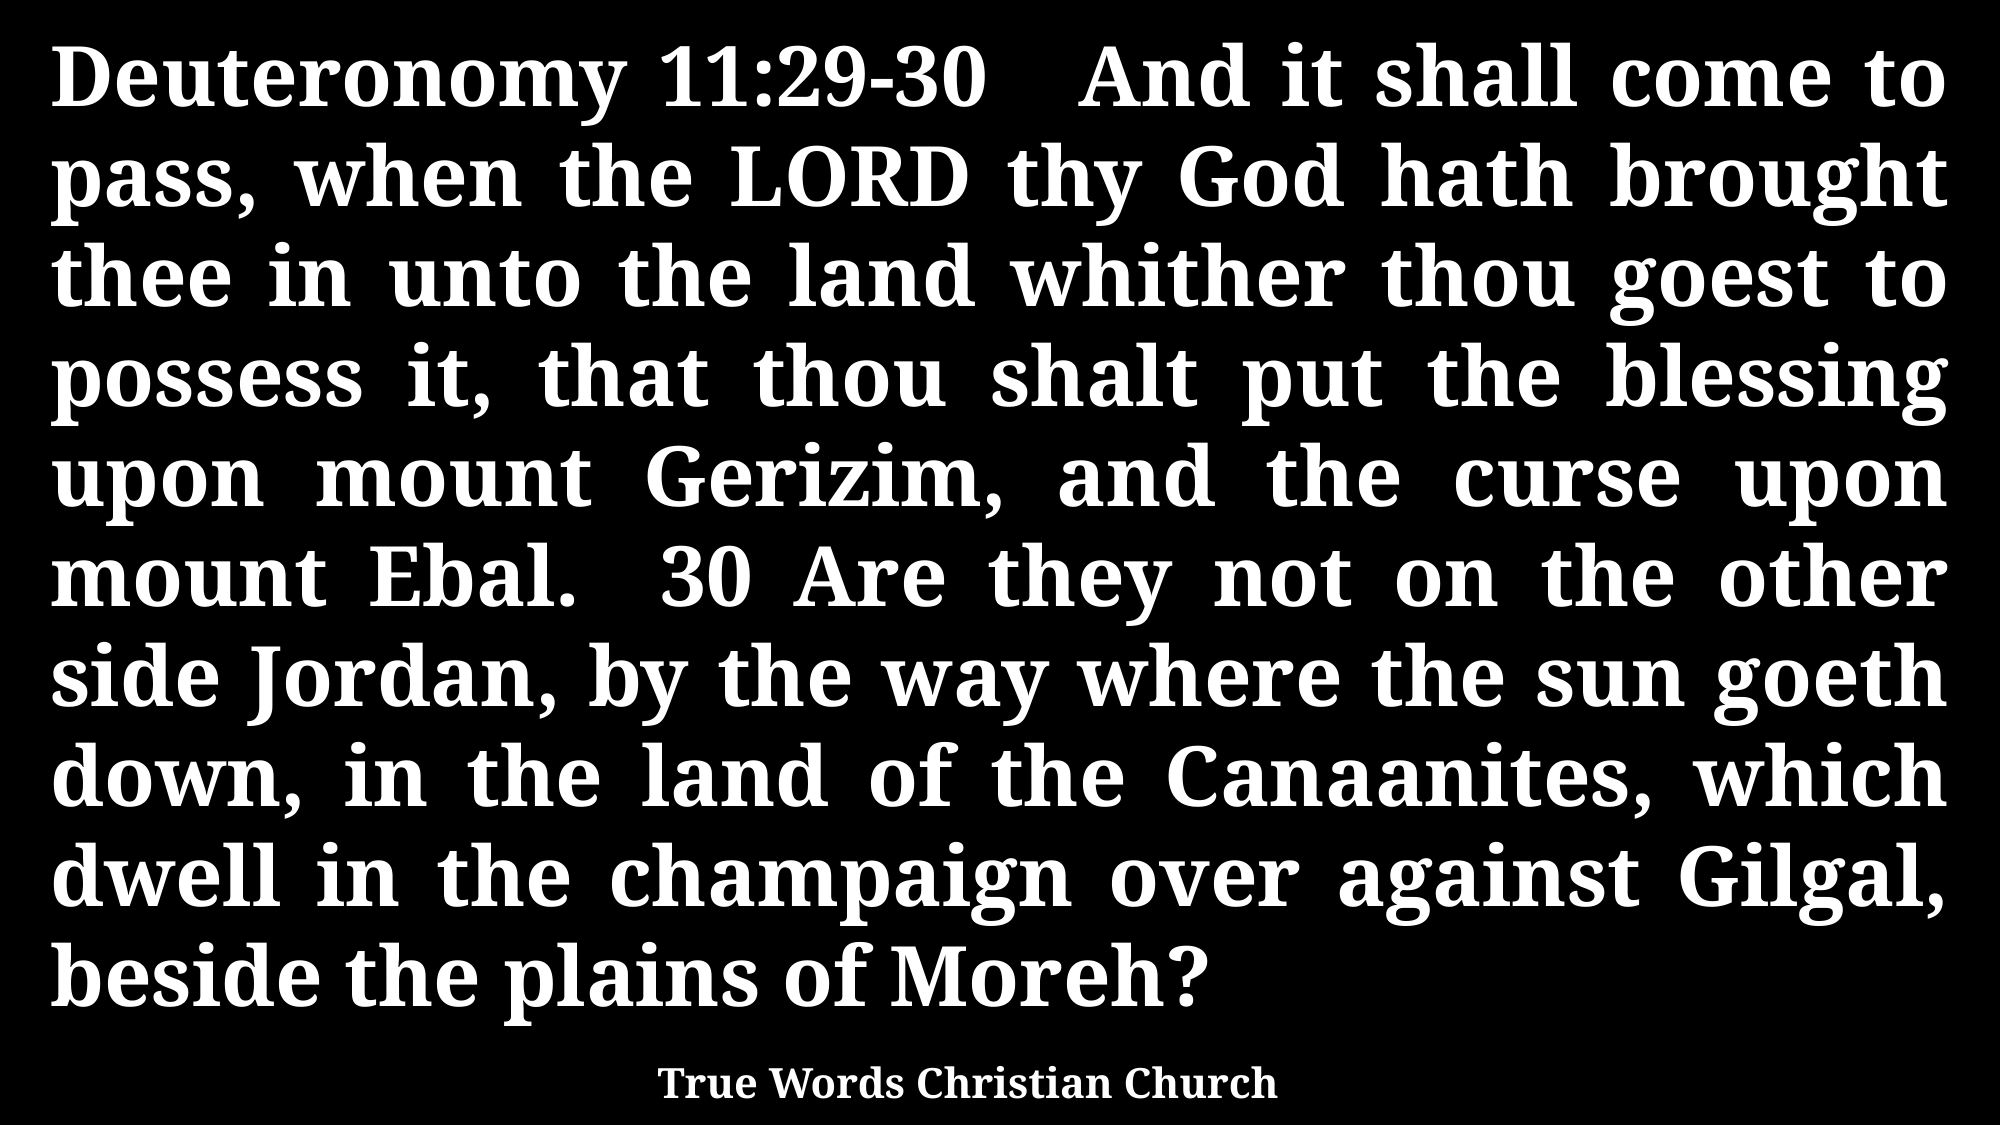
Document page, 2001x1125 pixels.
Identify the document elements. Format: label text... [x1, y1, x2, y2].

text_box Deuteronomy 11:29-30 And it shall come to pass, when the LORD thy God hath brought thee in unto the land whither thou goest to possess it, that thou shalt put the blessing upon mount Gerizim, and the curse upon mount Ebal. 30 Are they not on the other side Jordan, by the way where the sun goeth down, in the land of the Canaanites, which dwell in the champaign over against Gilgal, beside the plains of Moreh? [35, 15, 1965, 1031]
text_box True Words Christian Church [642, 1049, 1294, 1114]
